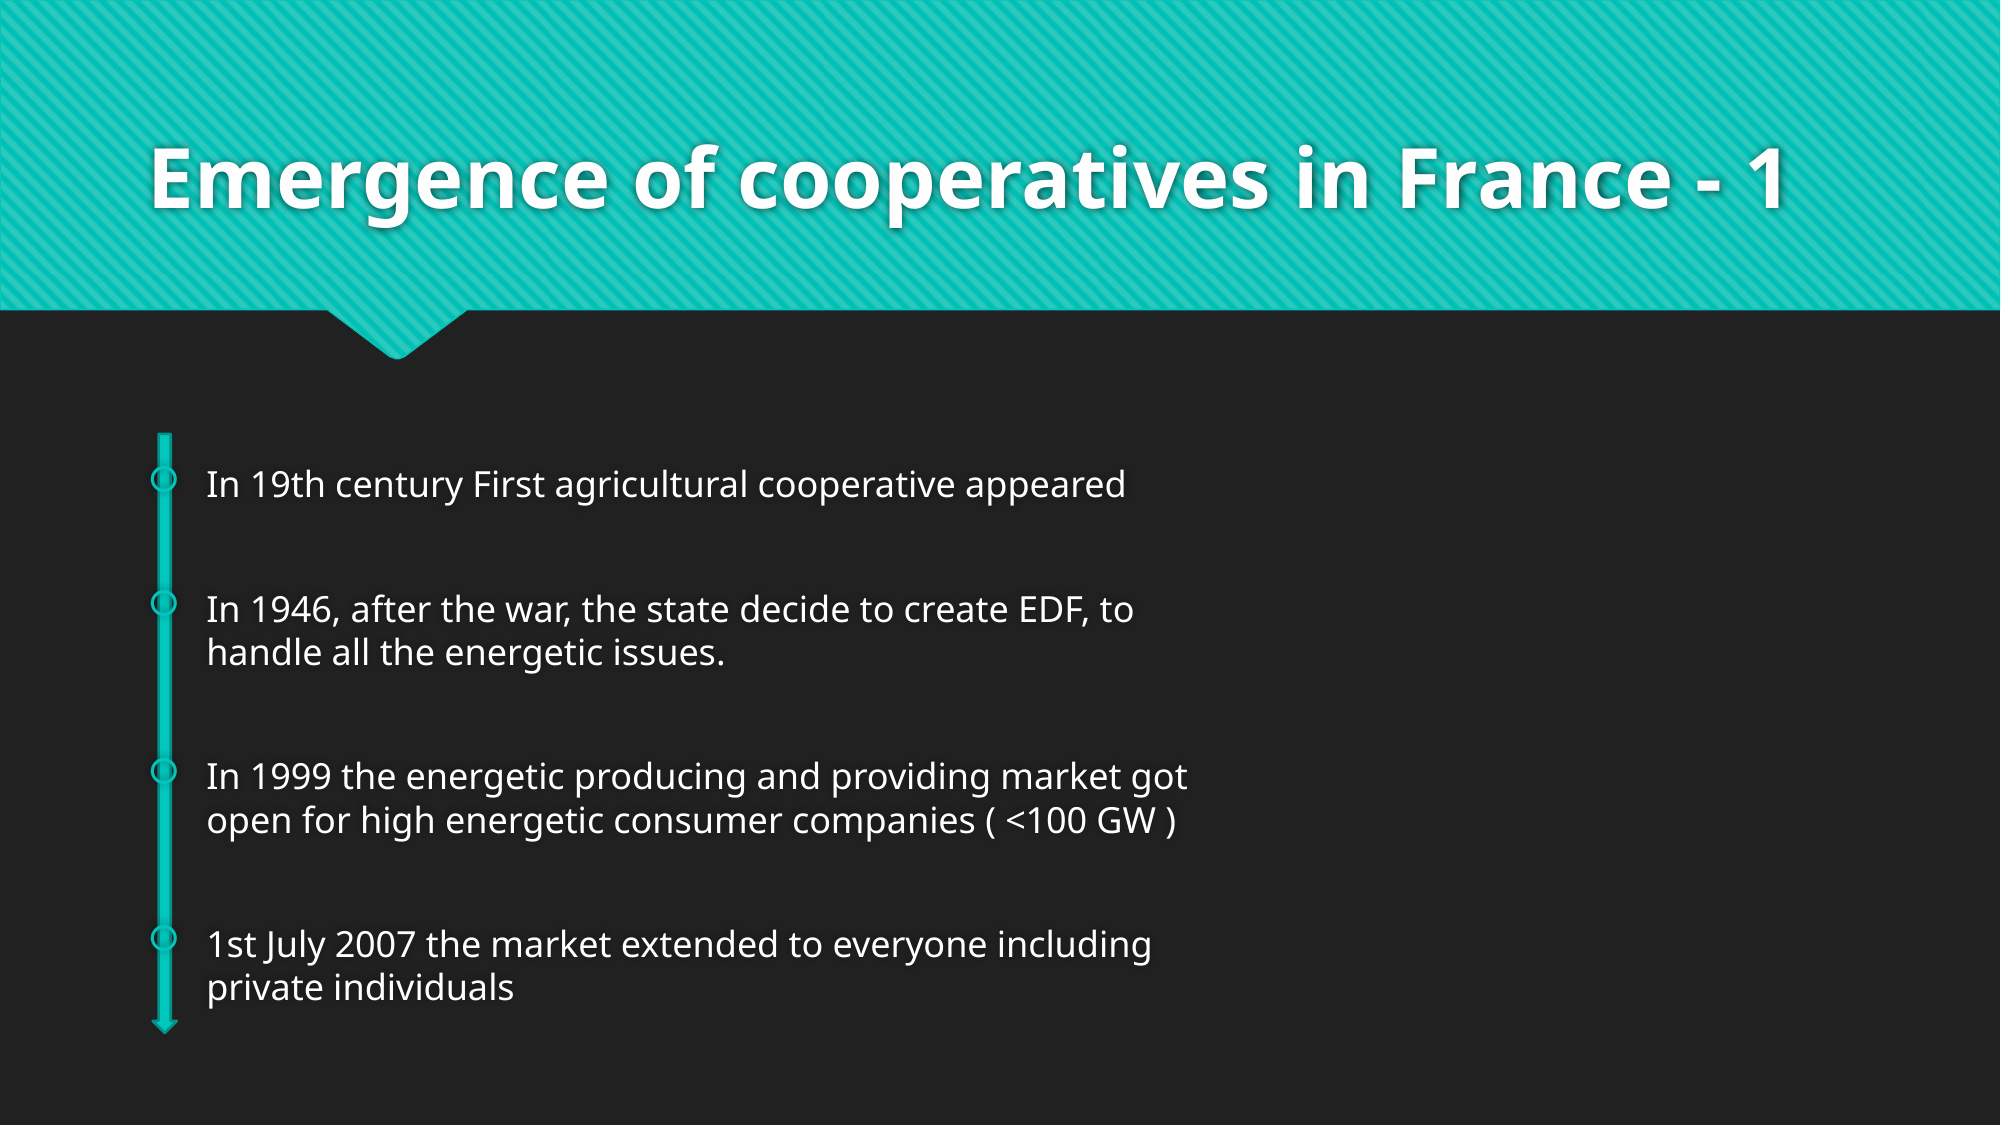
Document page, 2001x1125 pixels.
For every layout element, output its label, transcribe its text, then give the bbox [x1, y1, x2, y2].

list In 19th century First agricultural cooperative appeared In 1946, after the war, the state decide to create EDF, to handle all the energetic issues. In 1999 the energetic producing and providing market got open for high energetic consumer companies ( <100 GW ) 1st July 2007 the market extended to everyone including private individuals [132, 436, 1208, 1034]
title Emergence of cooperatives in France - 1 [132, 73, 1868, 233]
